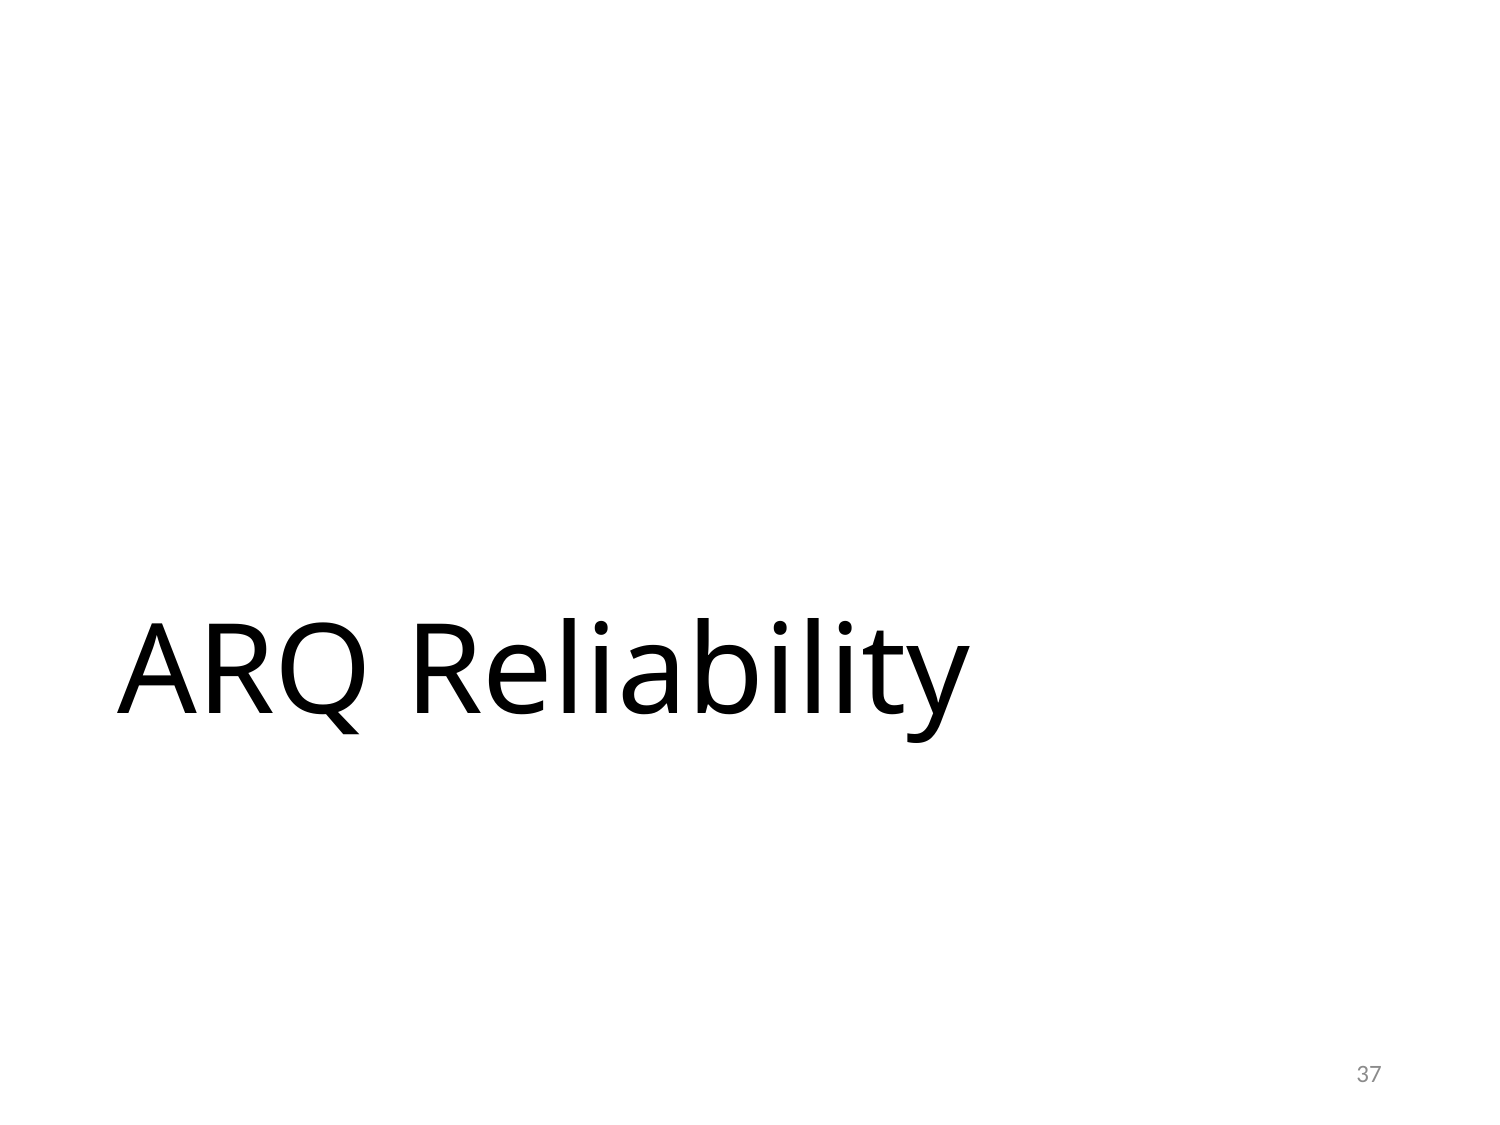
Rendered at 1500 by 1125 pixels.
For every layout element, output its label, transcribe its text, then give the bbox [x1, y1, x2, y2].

title ARQ Reliability [102, 280, 1397, 749]
slide_number 37 [1059, 1042, 1397, 1103]
